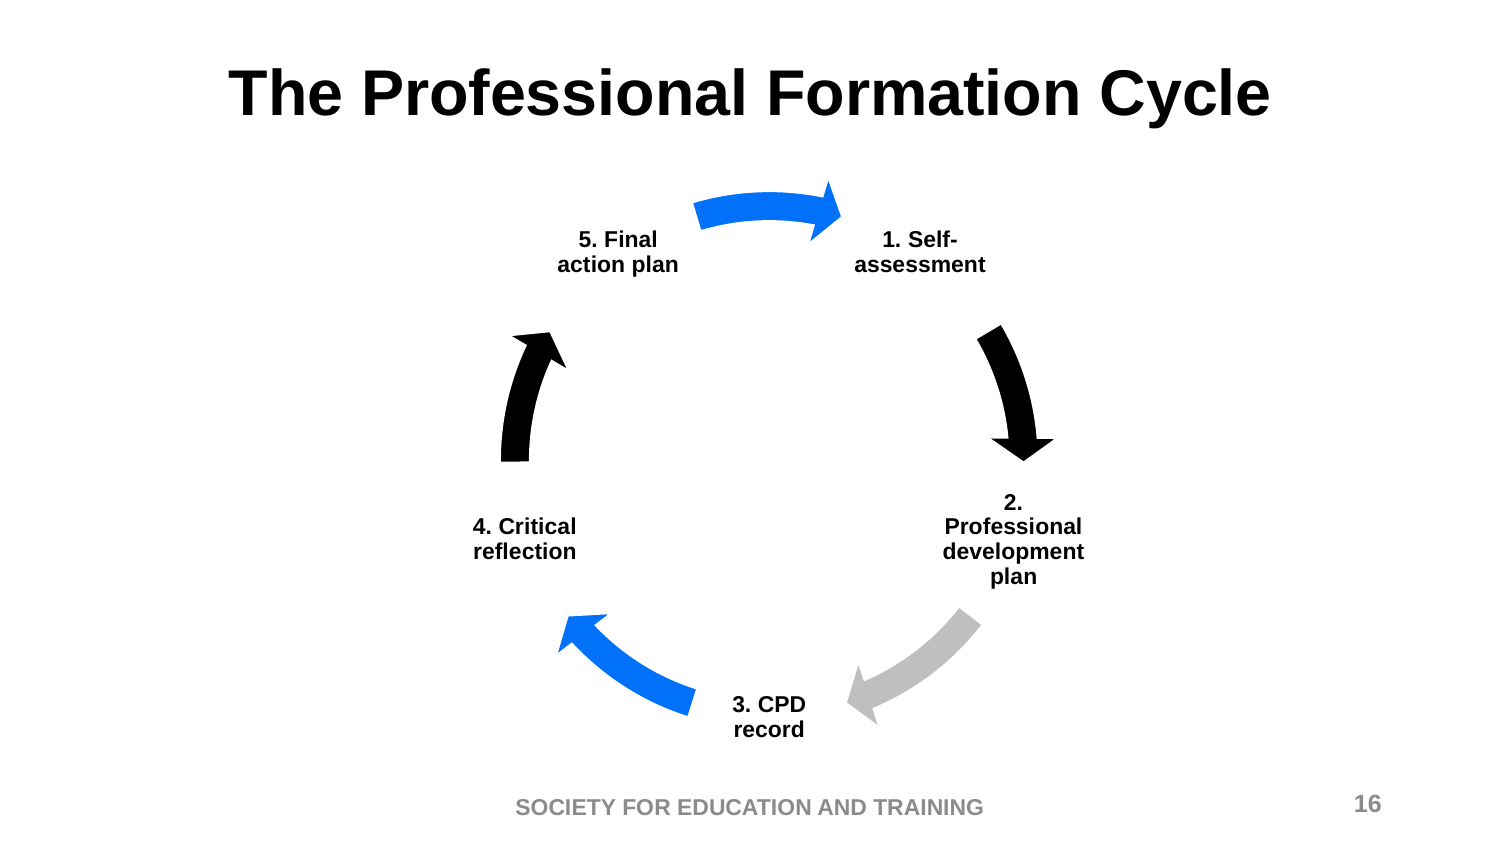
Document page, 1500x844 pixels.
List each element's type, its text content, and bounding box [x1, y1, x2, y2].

title The Professional Formation Cycle [103, 48, 1397, 140]
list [76, 170, 1462, 795]
slide_number 16 [1059, 795, 1397, 827]
footer SOCIETY FOR EDUCATION AND TRAINING [496, 795, 1004, 830]
